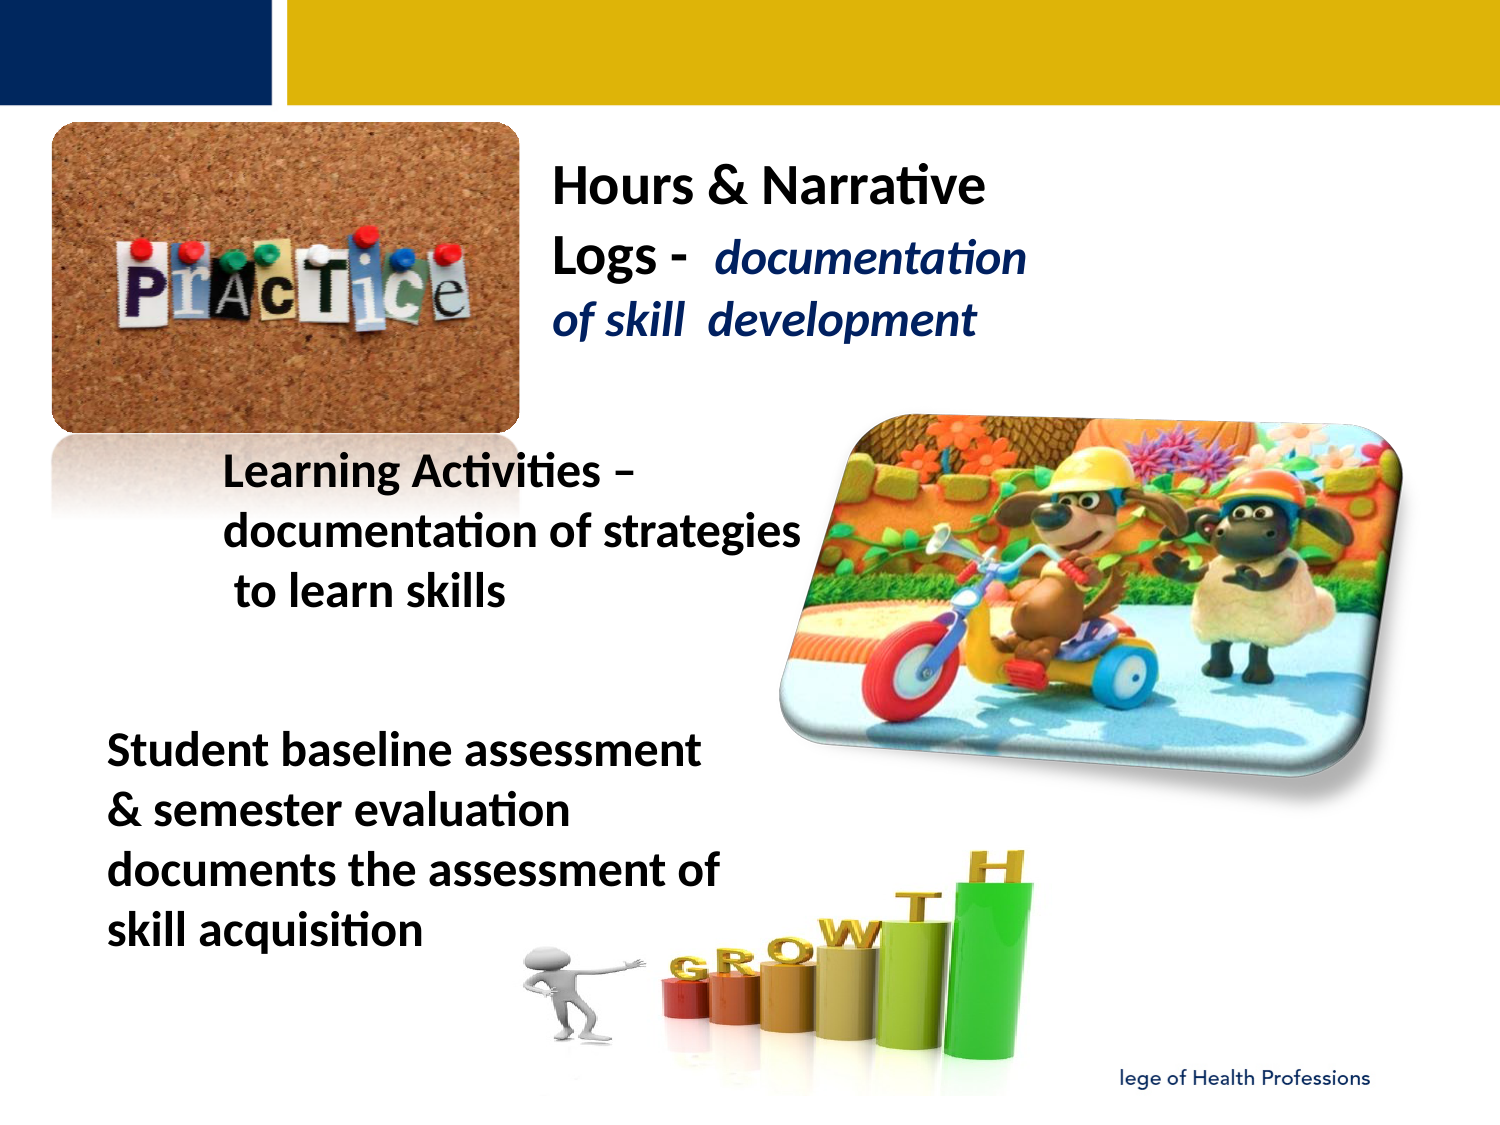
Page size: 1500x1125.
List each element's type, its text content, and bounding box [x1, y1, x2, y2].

text_box [49, 431, 522, 747]
title Hours & Narrative Logs - documentation of skill development [550, 144, 1063, 347]
text_box [51, 122, 520, 433]
text_box [0, 0, 1500, 1096]
text_box [730, 397, 1453, 835]
text_box Learning Activities – documentation of strategies to learn skills Student baseline assessment & semester evaluation documents the assessment of skill acquisition [104, 435, 810, 957]
text_box [445, 817, 1120, 1096]
